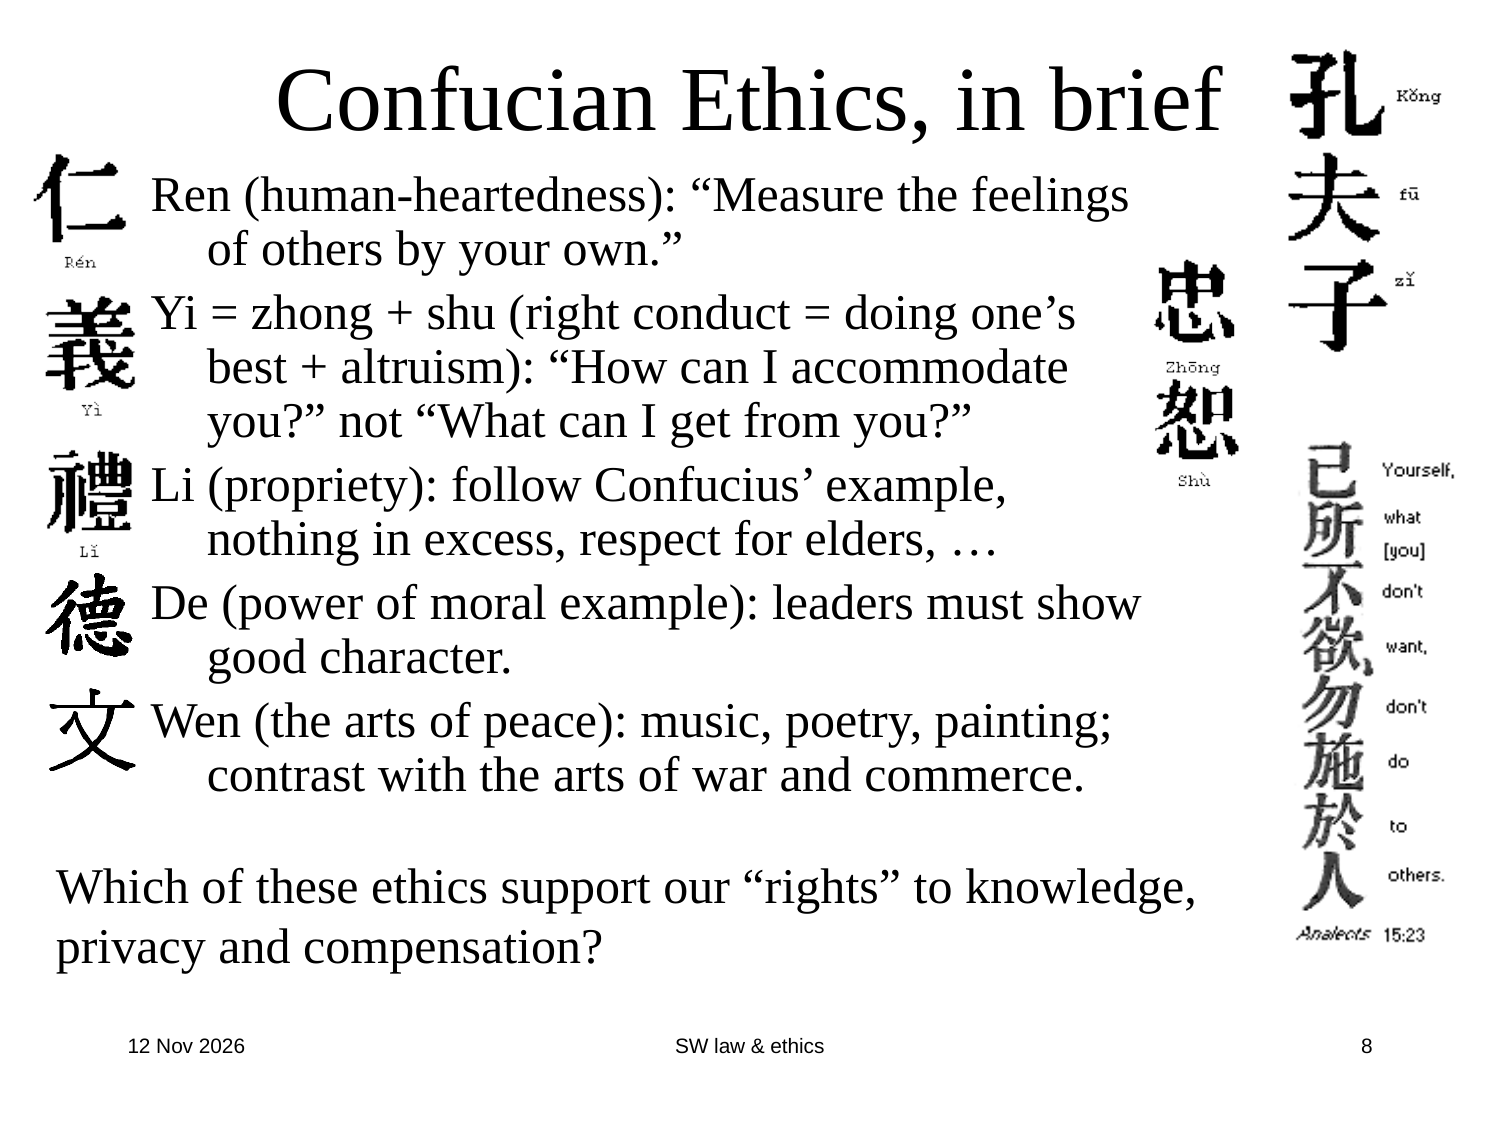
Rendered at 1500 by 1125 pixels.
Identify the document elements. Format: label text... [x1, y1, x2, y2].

title Confucian Ethics, in brief [112, 24, 1388, 163]
picture [40, 443, 140, 661]
list Ren (human-heartedness): “Measure the feelings of others by your own.” Yi = zhong + shu (right conduct = doing one’s best + altruism): “How can I accommodate you?” not “What can I get from you?” Li (propriety): follow Confucius’ example, nothing in excess, respect for elders, … De (power of moral example): leaders must show good character. Wen (the arts of peace): music, poetry, painting; contrast with the arts of war and commerce. [135, 160, 1177, 846]
text_box Which of these ethics support our “rights” to knowledge, privacy and compensation? [41, 846, 1270, 981]
picture [29, 148, 132, 276]
picture [40, 680, 141, 779]
slide_number 8 [1074, 1024, 1388, 1101]
picture [1281, 432, 1466, 955]
slide_number 10-Aug-17 [112, 1024, 426, 1101]
picture [1148, 255, 1247, 496]
picture [1281, 42, 1446, 364]
footer SW law & ethics [512, 1024, 988, 1101]
picture [40, 290, 140, 424]
